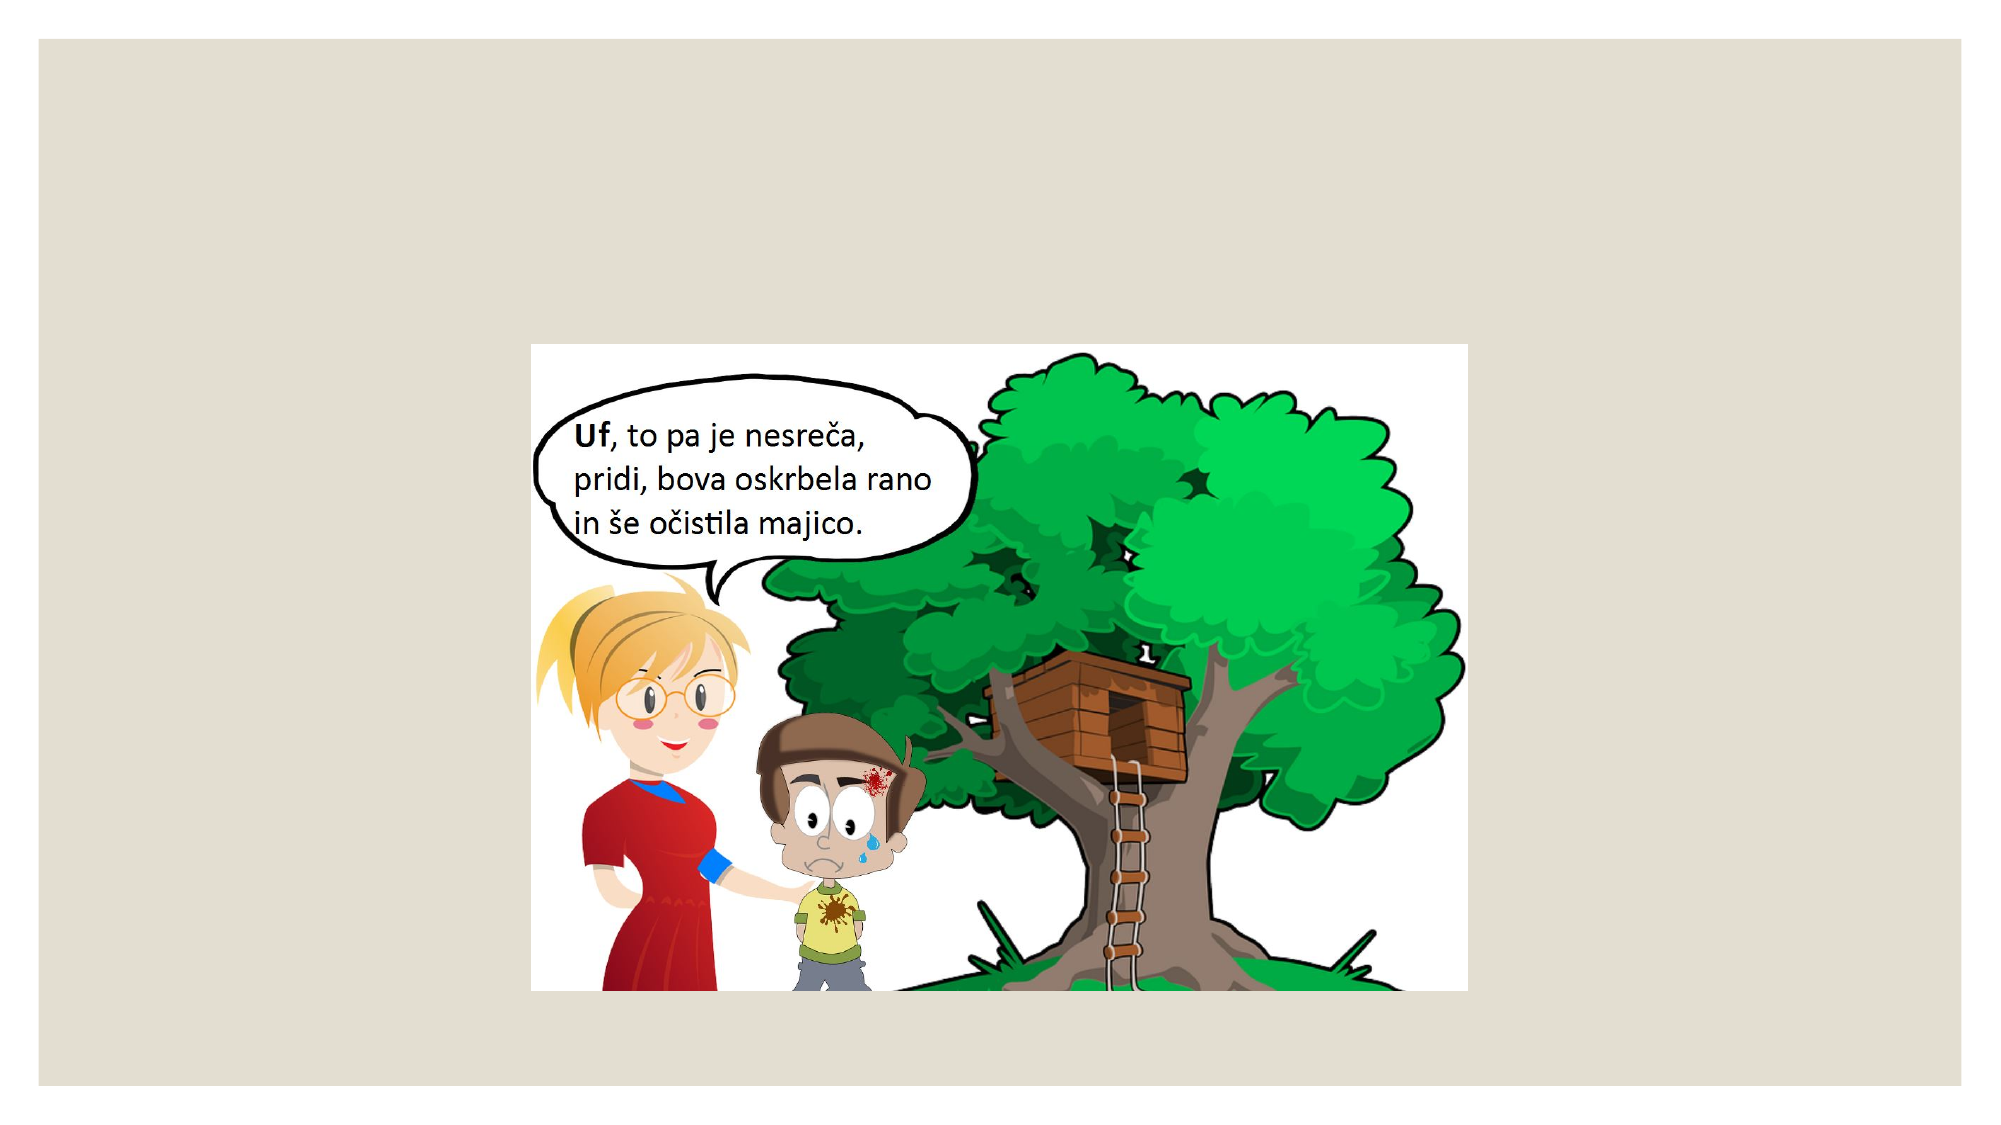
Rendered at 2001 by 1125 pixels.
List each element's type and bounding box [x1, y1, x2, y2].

list [531, 345, 1468, 991]
